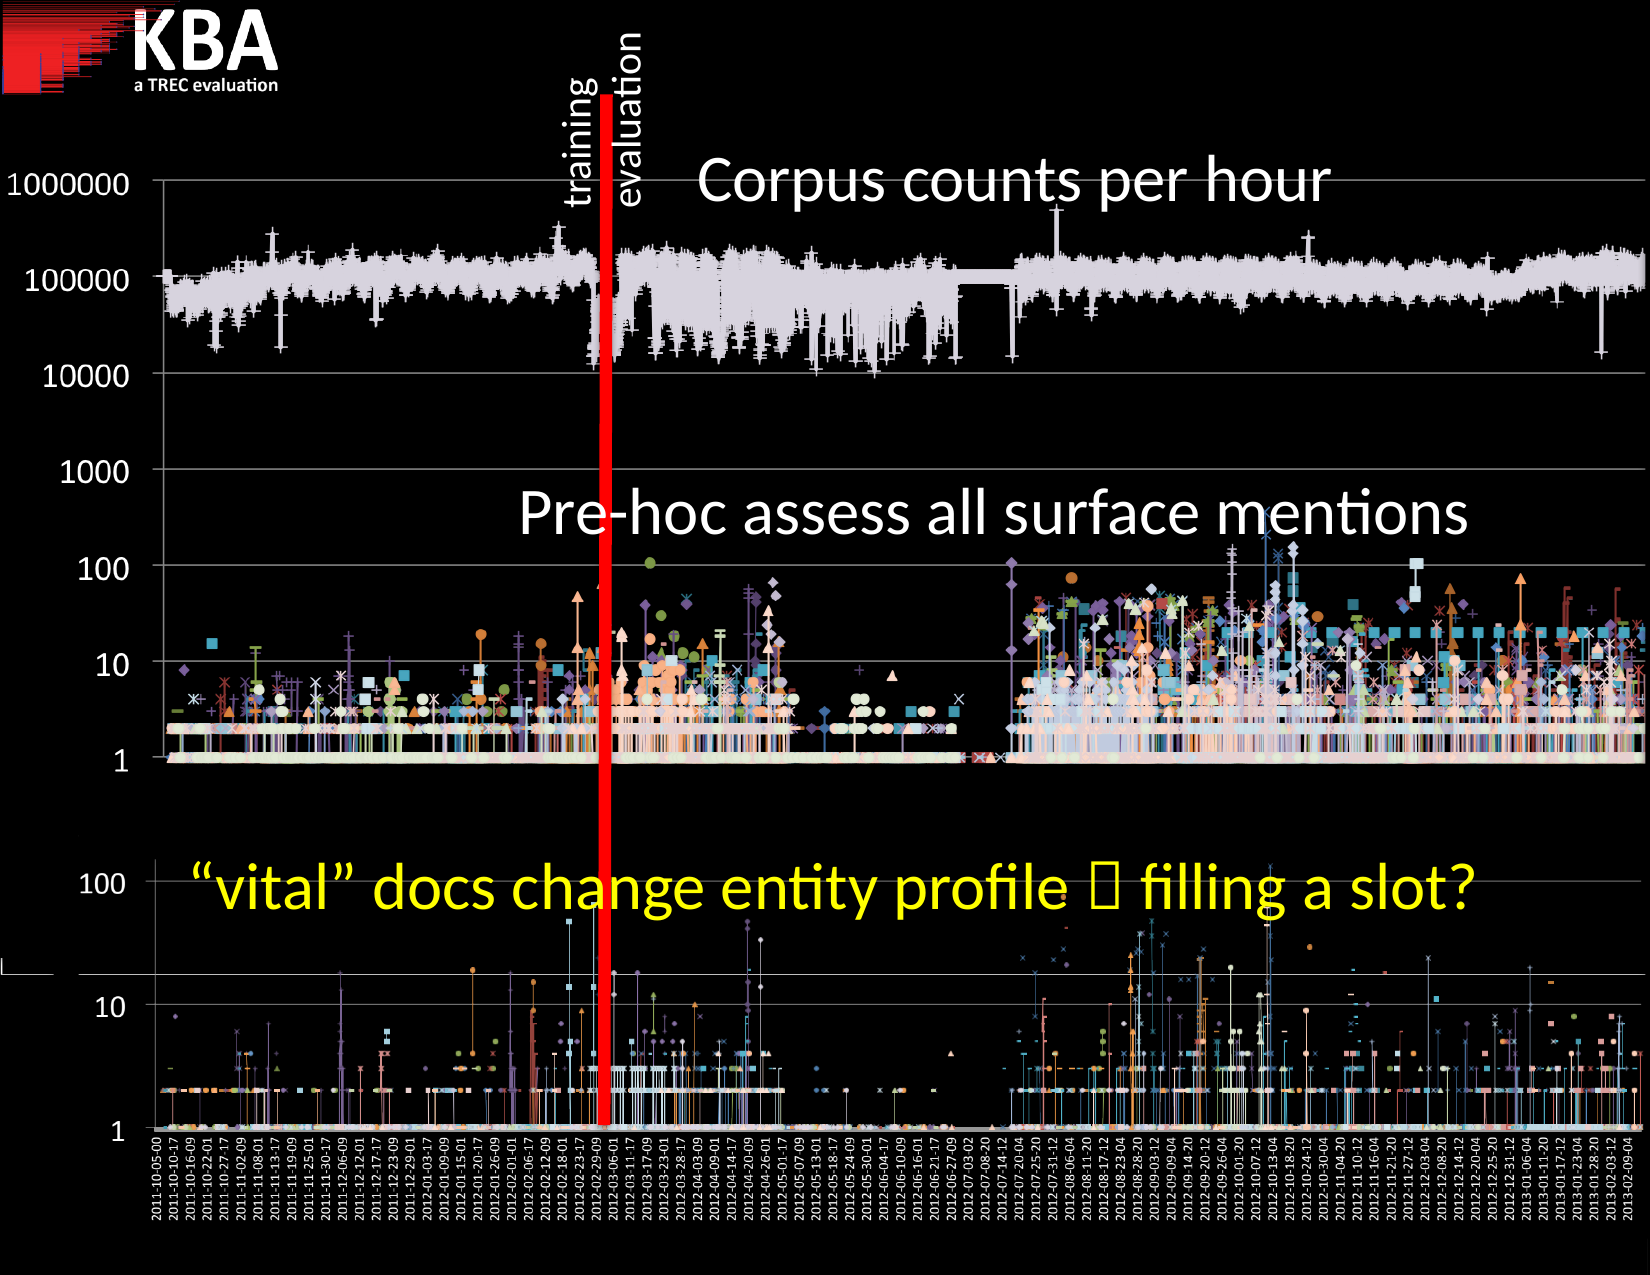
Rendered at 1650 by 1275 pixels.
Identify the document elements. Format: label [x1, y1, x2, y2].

text_box [603, 94, 607, 1126]
text_box [0, 0, 1650, 1275]
